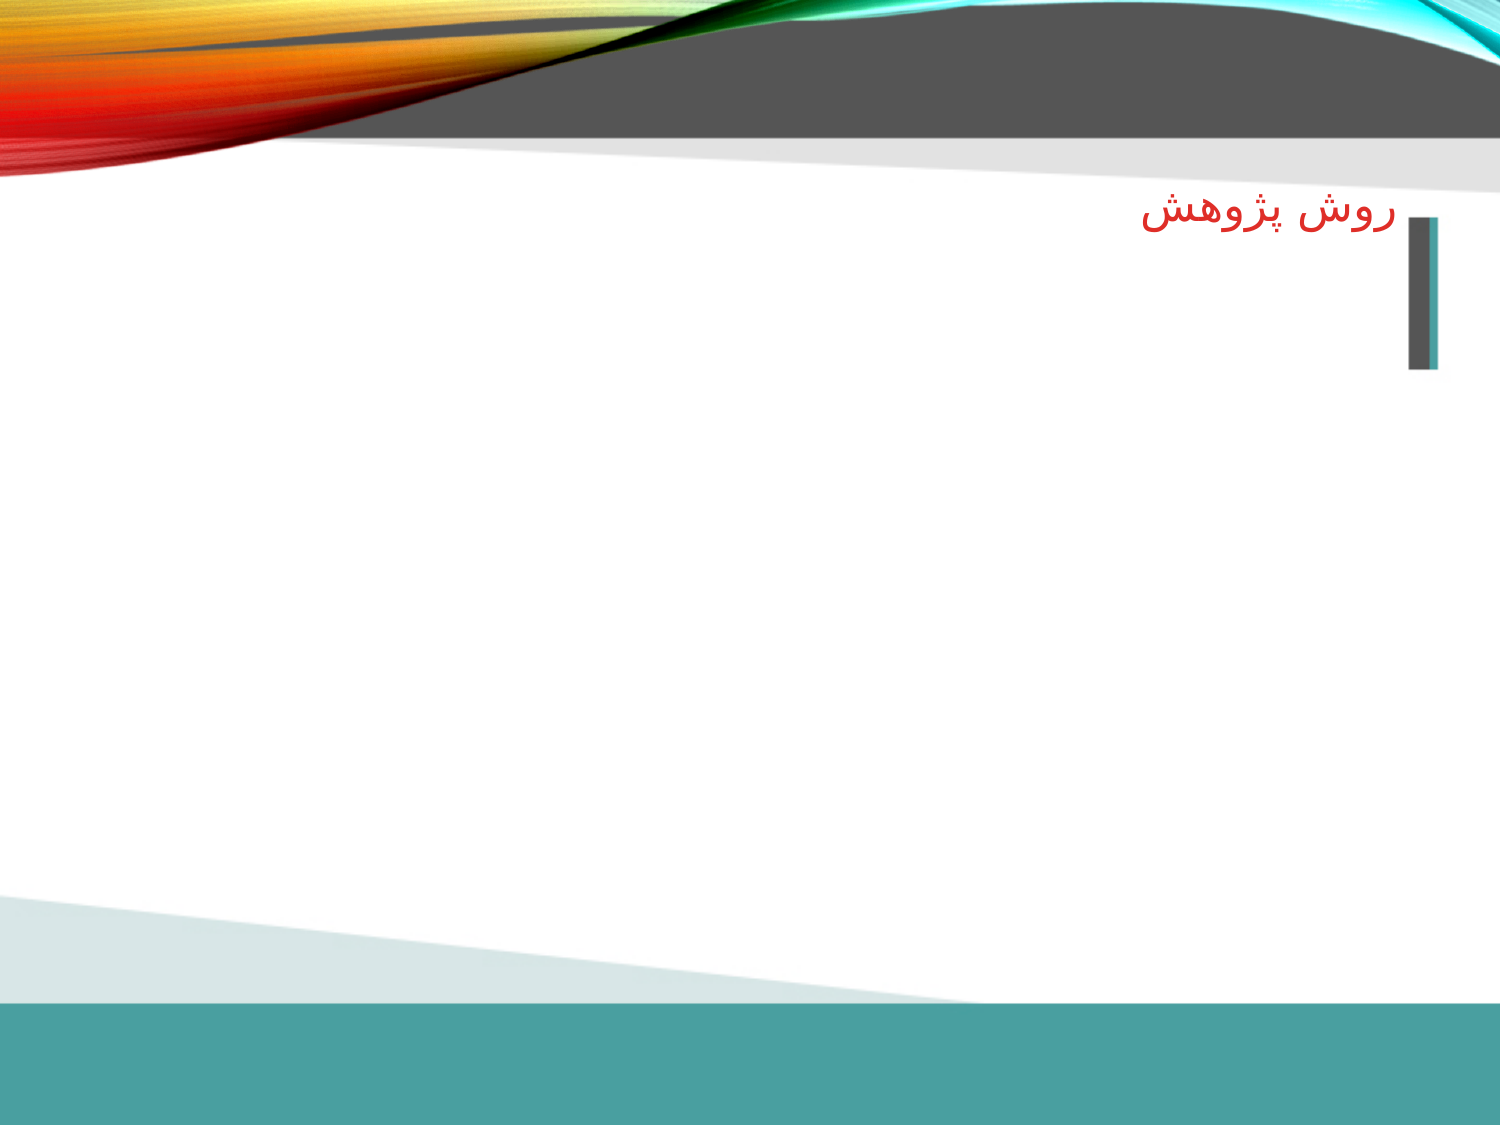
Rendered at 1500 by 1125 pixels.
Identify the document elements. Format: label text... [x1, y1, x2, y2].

text_box روش پژوهش [62, 174, 1413, 1088]
picture [0, 0, 1500, 1125]
